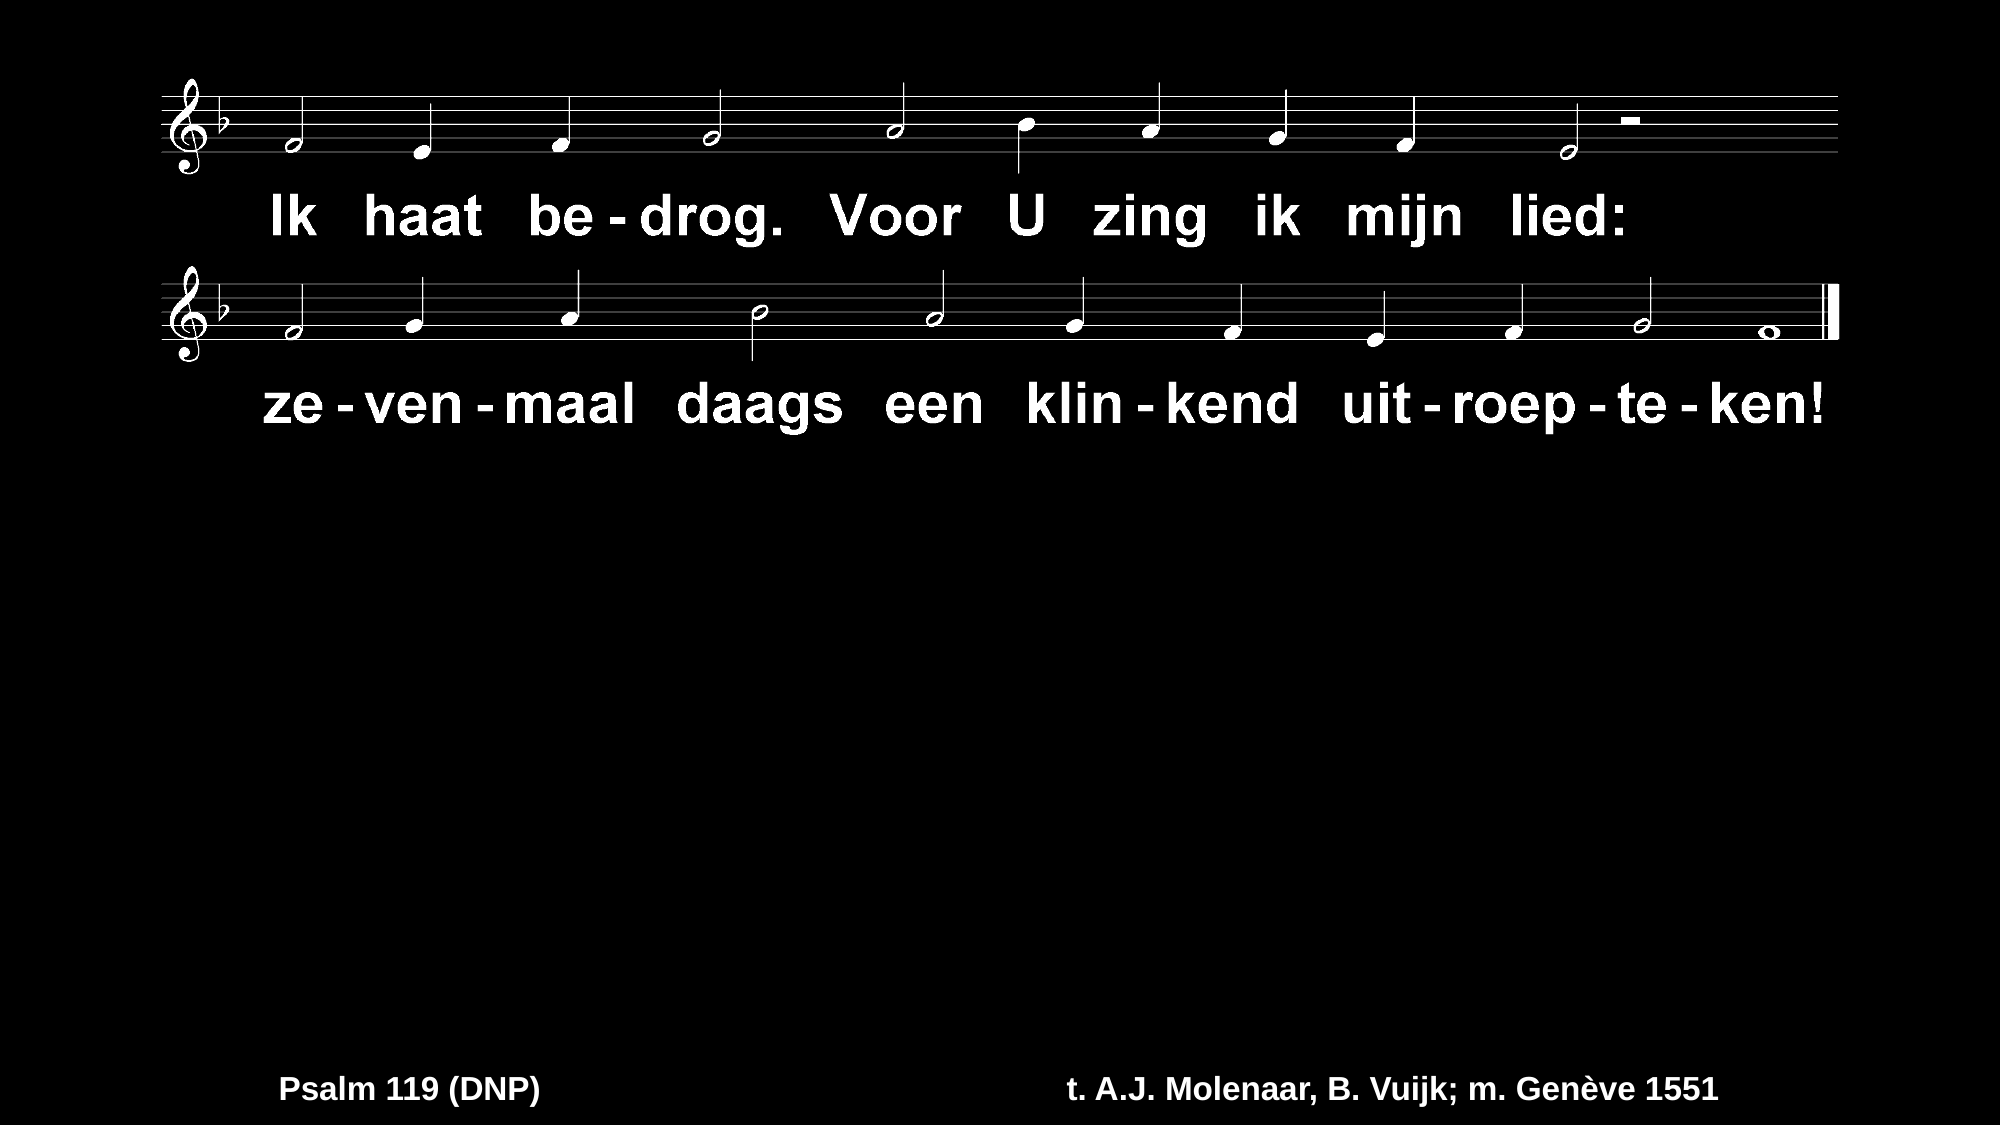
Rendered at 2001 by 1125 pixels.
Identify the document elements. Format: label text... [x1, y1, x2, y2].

picture [145, 62, 1855, 451]
text_box Psalm 119 (DNP) t. A.J. Molenaar, B. Vuijk; m. Genève 1551 [263, 1059, 1745, 1115]
